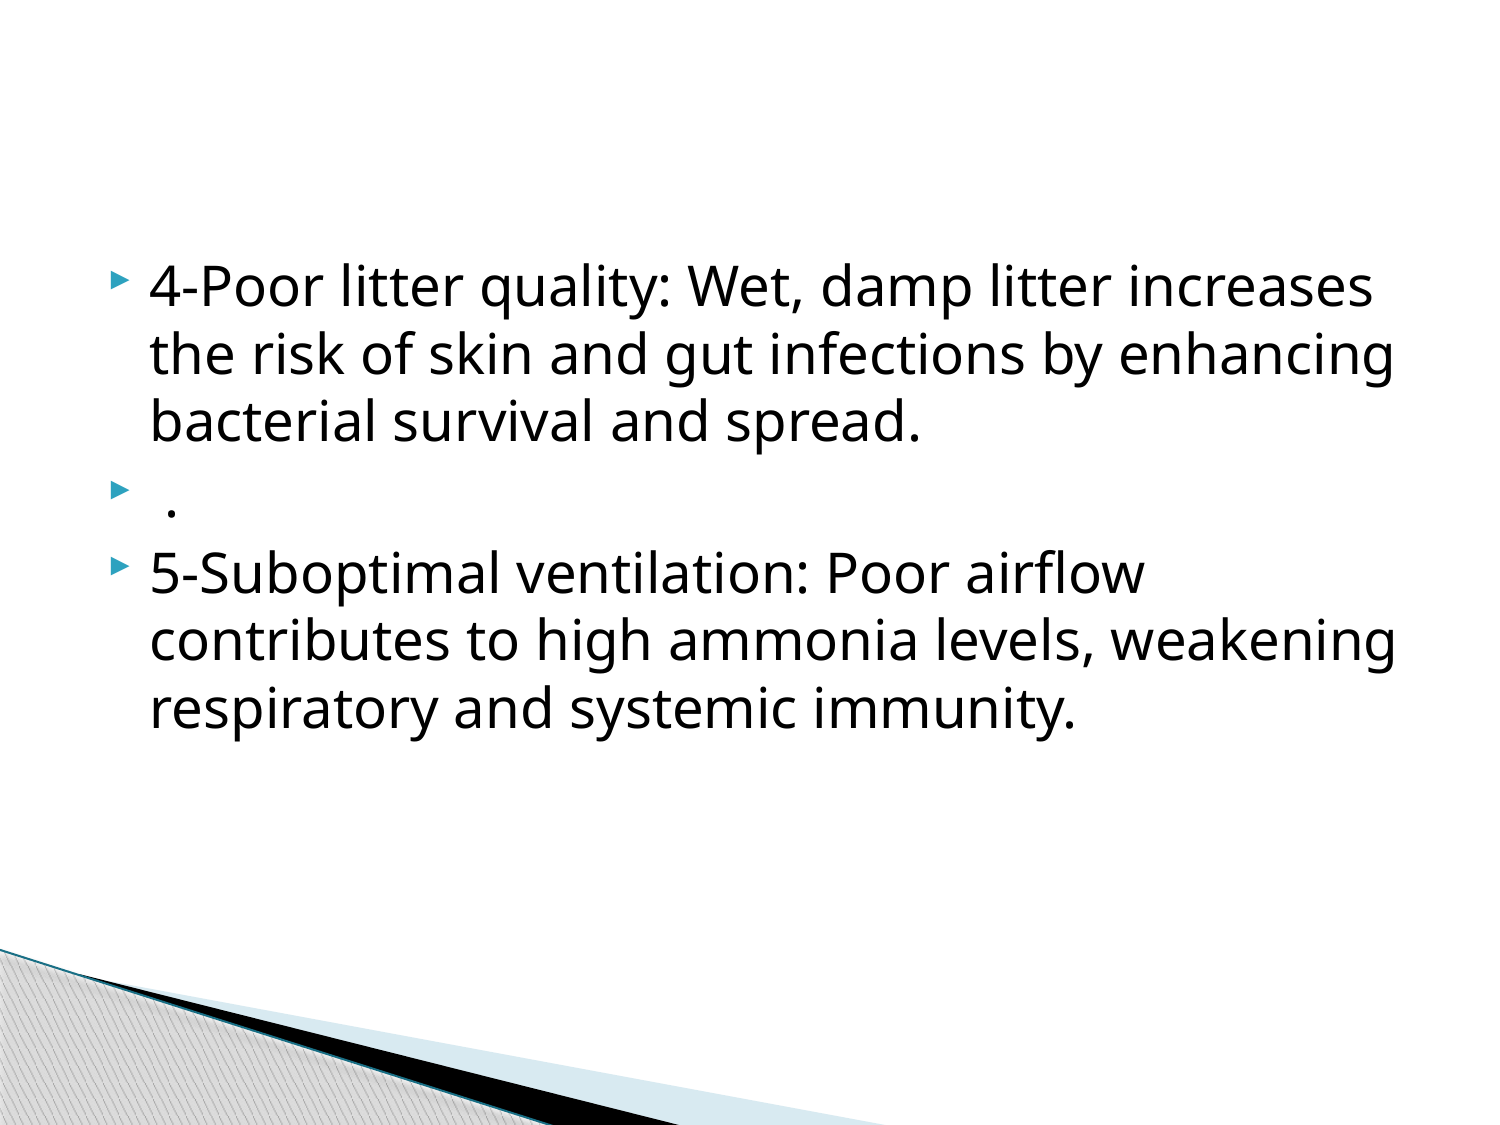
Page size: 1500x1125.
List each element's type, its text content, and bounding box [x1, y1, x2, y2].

list 4-Poor litter quality: Wet, damp litter increases the risk of skin and gut infections by enhancing bacterial survival and spread. . 5-Suboptimal ventilation: Poor airflow contributes to high ammonia levels, weakening respiratory and systemic immunity. [75, 243, 1425, 986]
